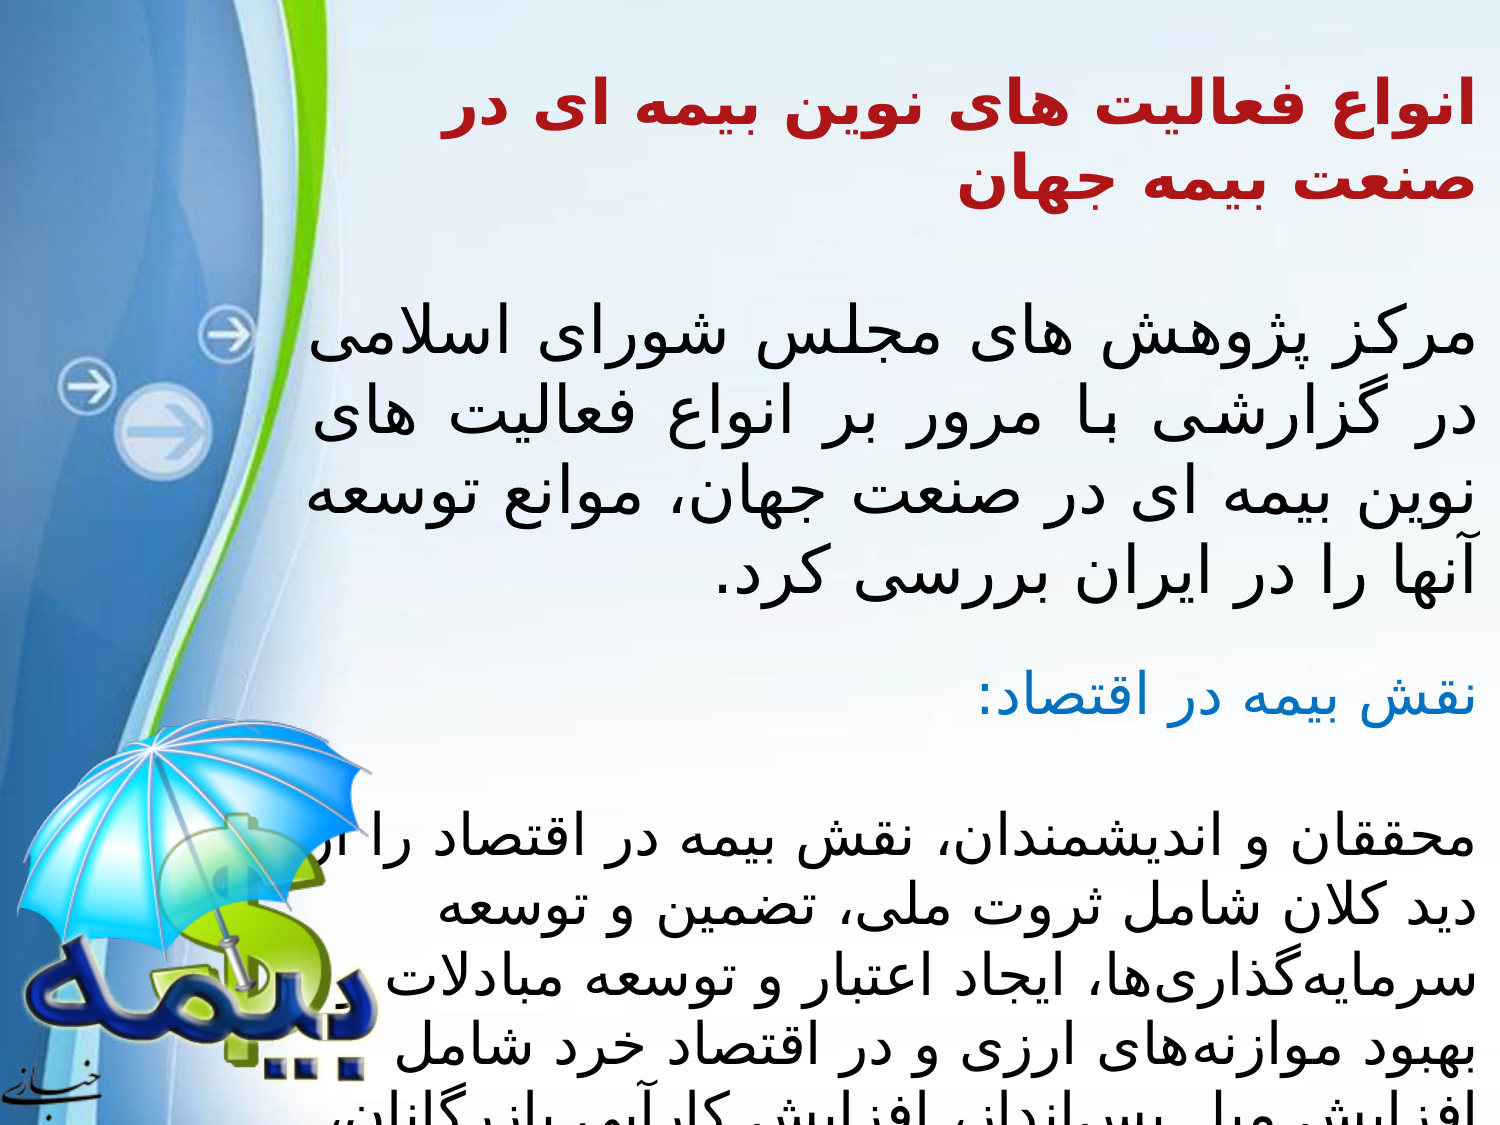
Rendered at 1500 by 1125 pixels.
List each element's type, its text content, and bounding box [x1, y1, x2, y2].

text_box انواع فعالیت های نوین بیمه ای در صنعت بیمه جهان مرکز پژوهش های مجلس شورای اسلامی در گزارشی با مرور بر انواع فعالیت های نوین بیمه ای در صنعت جهان، موانع توسعه آنها را در ایران بررسی کرد. نقش بیمه در اقتصاد: محققان و اندیشمندان، نقش بیمه در اقتصاد را از دید کلان شامل ثروت ملی، تضمین و توسعه سرمایه‌گذاری‌ها، ایجاد اعتبار و توسعه مبادلات و بهبود موازنه‌های ارزی و در اقتصاد خرد شامل افزایش میل پس‌انداز، افزایش کارآیی بازرگانان، ایجاد امنیت مالی جهت فعالیت‌های بازرگانی و کمک مؤثر در توزیع نسبی هزینه‌ها می‌دانند. [289, 54, 1495, 1125]
picture [0, 0, 1500, 1125]
